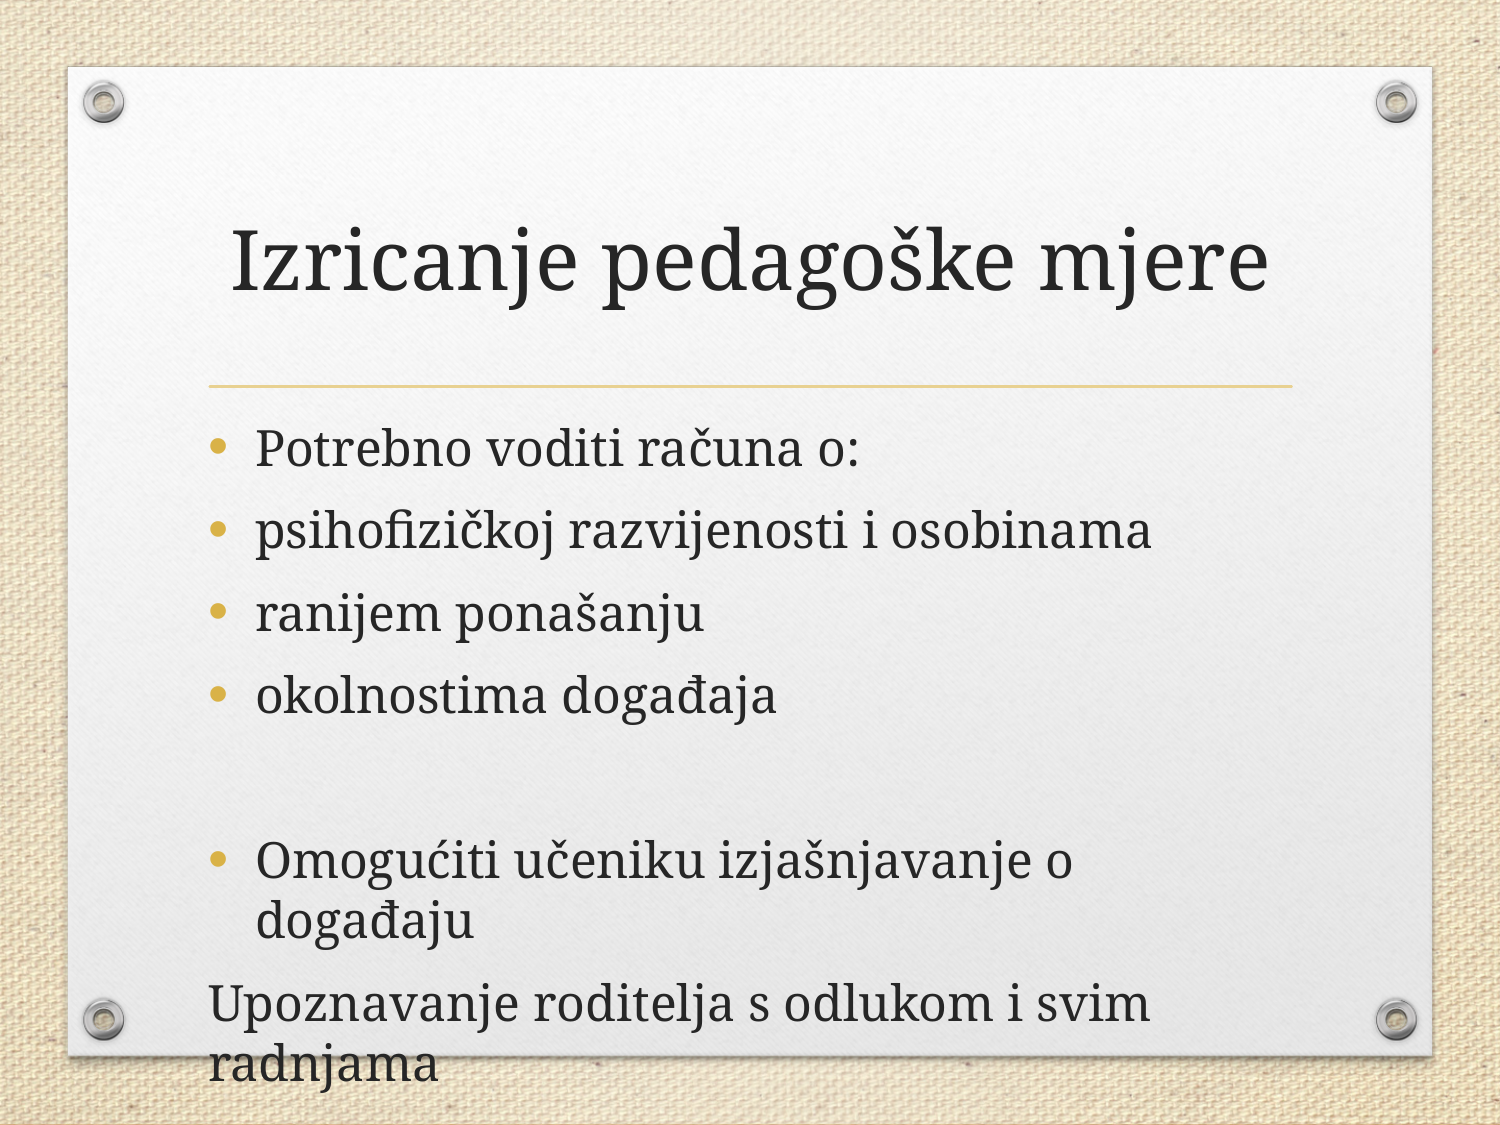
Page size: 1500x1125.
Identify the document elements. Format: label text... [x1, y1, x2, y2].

list Potrebno voditi računa o: psihofizičkoj razvijenosti i osobinama ranijem ponašanju okolnostima događaja Omogućiti učeniku izjašnjavanje o događaju Upoznavanje roditelja s odlukom i svim radnjama [193, 408, 1309, 974]
picture [0, 0, 1500, 1125]
title Izricanje pedagoške mjere [193, 150, 1309, 365]
